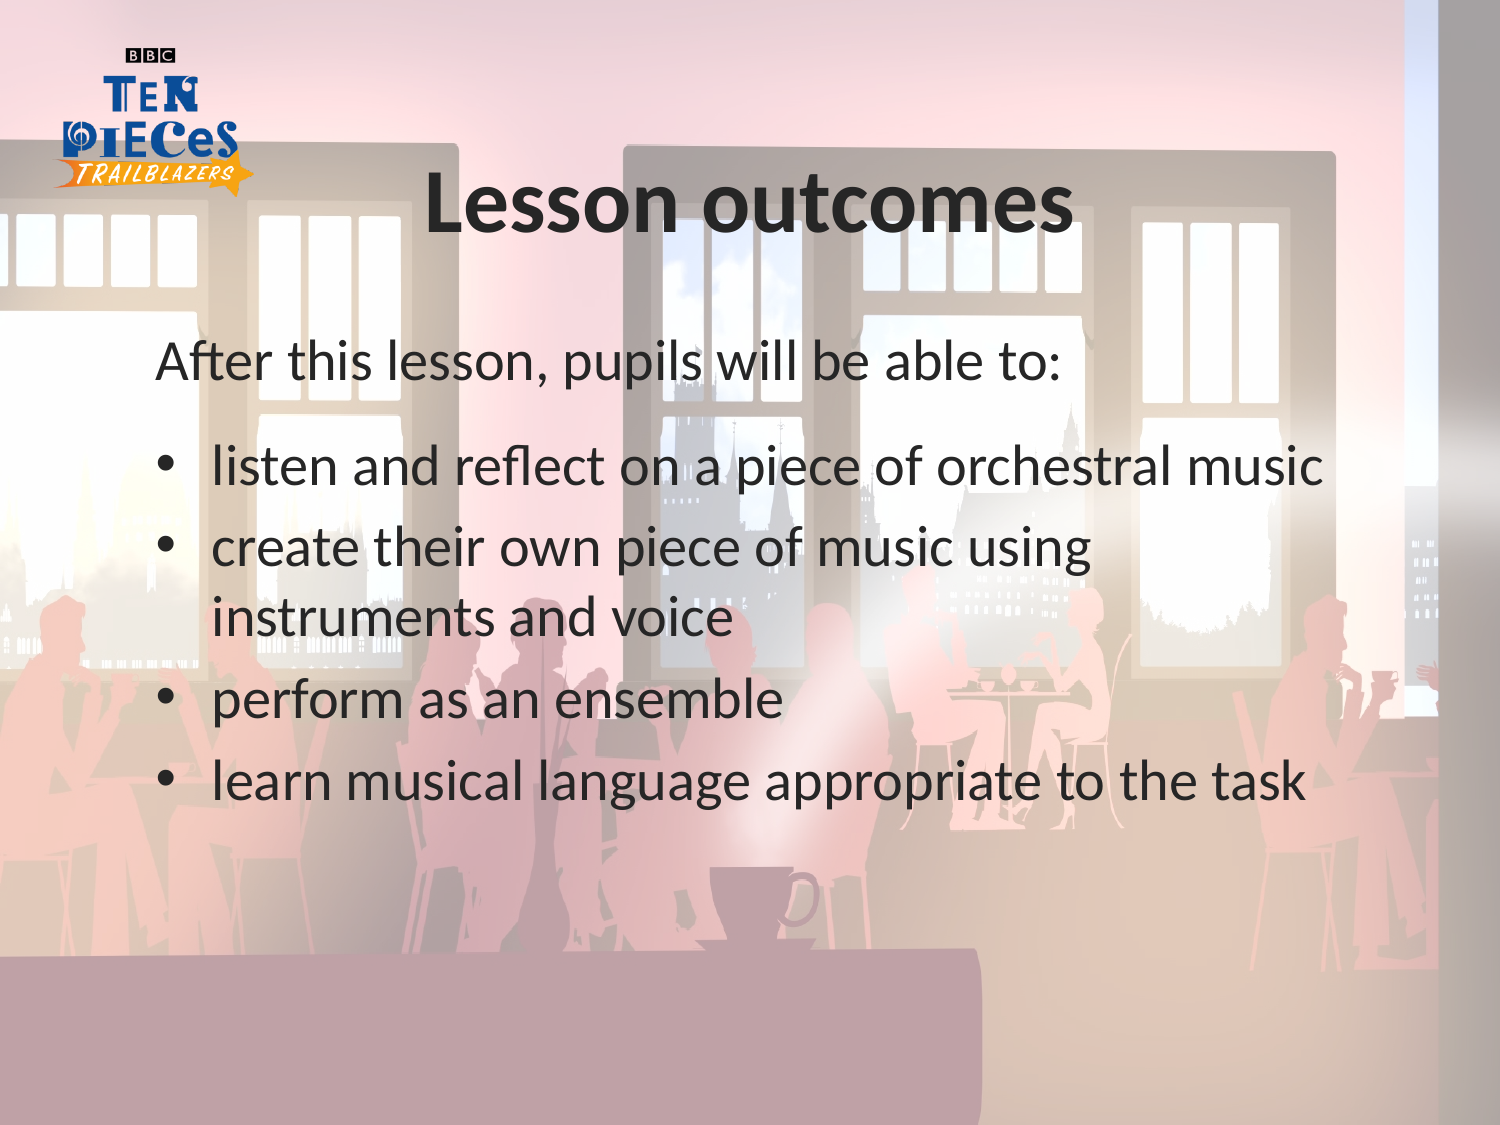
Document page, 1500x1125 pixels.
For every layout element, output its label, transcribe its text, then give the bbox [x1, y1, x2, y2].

picture [52, 48, 255, 197]
title Lesson outcomes [336, 127, 1164, 266]
text_box After this lesson, pupils will be able to: listen and reflect on a piece of orchestral music create their own piece of music using instruments and voice perform as an ensemble learn musical language appropriate to the task [140, 314, 1358, 976]
